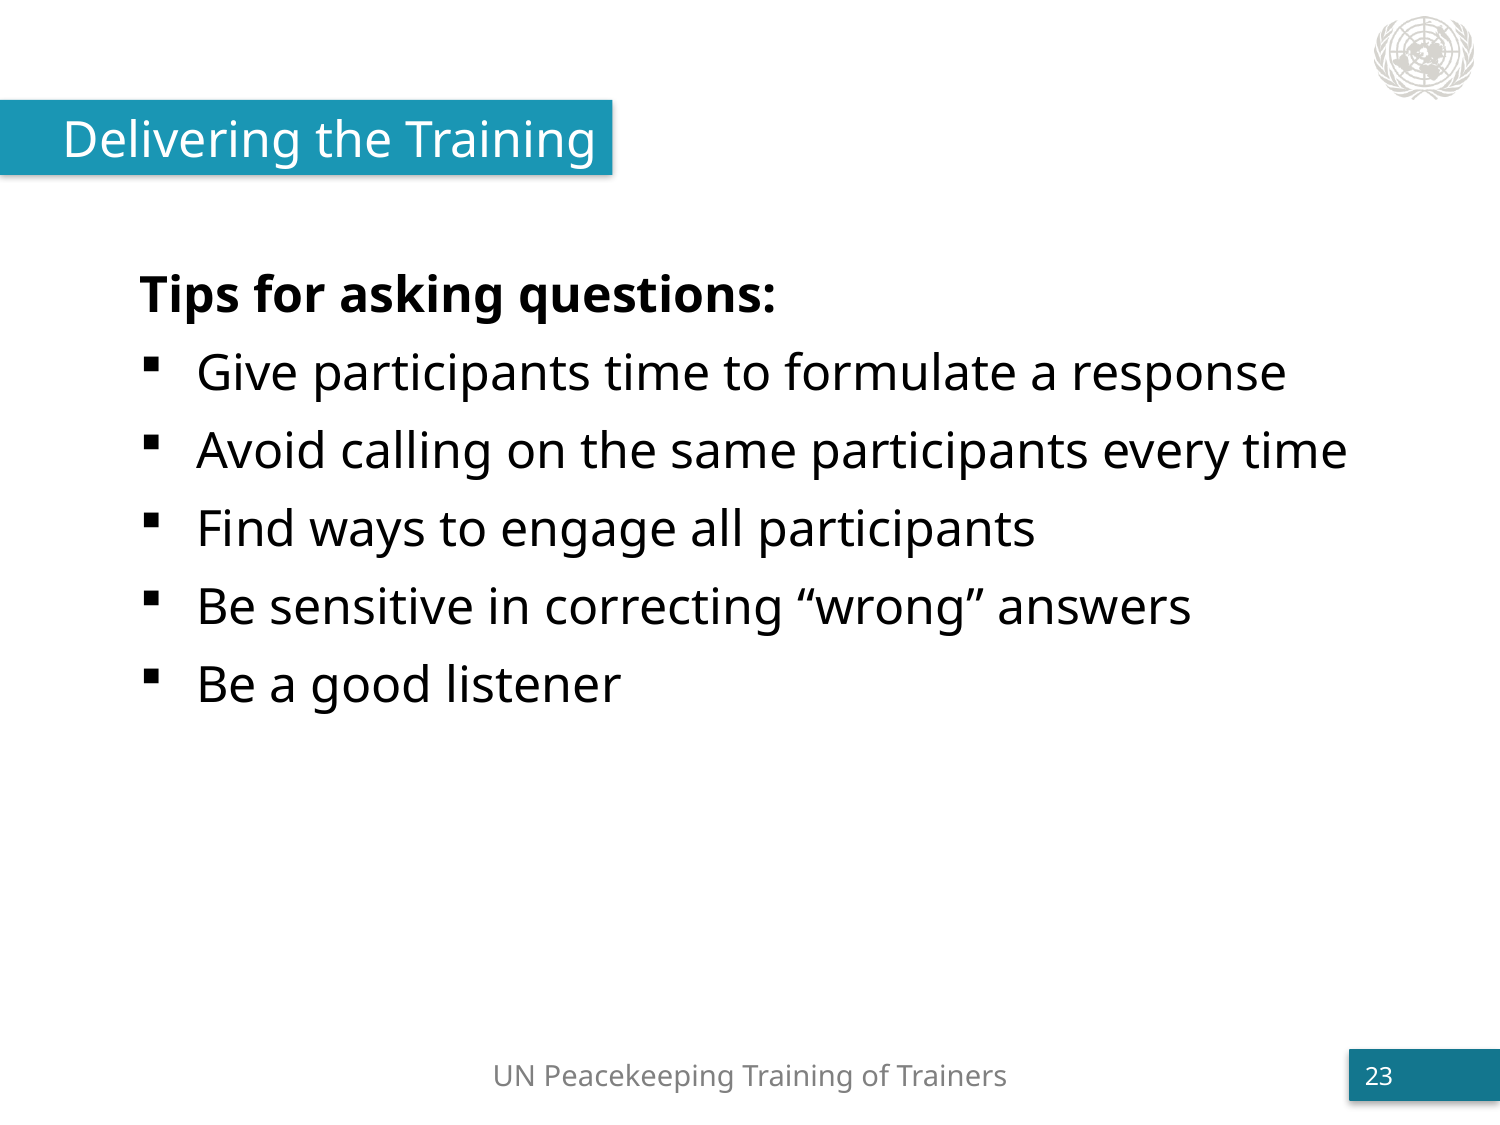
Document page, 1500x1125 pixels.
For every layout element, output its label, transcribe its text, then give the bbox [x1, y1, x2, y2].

text_box Delivering the Training [0, 99, 613, 176]
picture [1374, 16, 1474, 101]
text_box 23 [1349, 1049, 1500, 1101]
text_box UN Peacekeeping Training of Trainers [350, 1049, 1150, 1100]
text_box Tips for asking questions: Give participants time to formulate a response Avoid calling on the same participants every time Find ways to engage all participants Be sensitive in correcting “wrong” answers Be a good listener [124, 237, 1413, 720]
